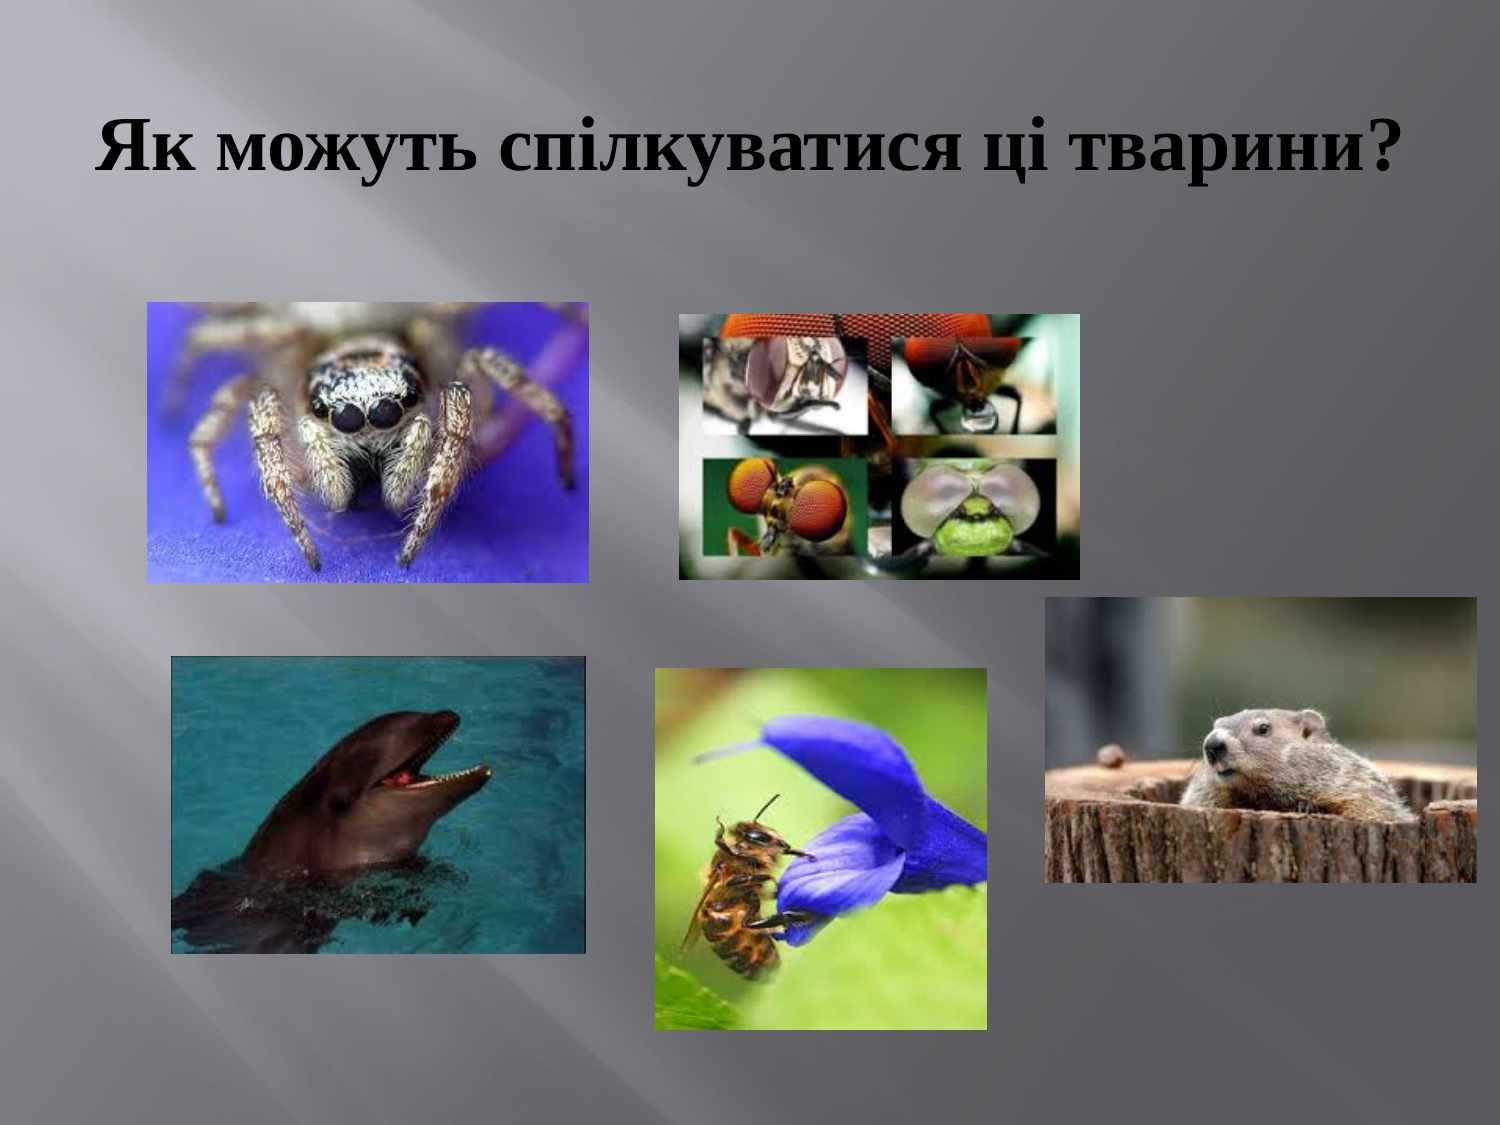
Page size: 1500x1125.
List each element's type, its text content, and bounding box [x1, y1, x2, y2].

picture [1045, 597, 1477, 883]
picture [147, 302, 589, 583]
picture [170, 656, 586, 955]
picture [655, 668, 987, 1030]
title Як можуть спілкуватися ці тварини? [75, 45, 1425, 233]
picture [678, 314, 1080, 581]
